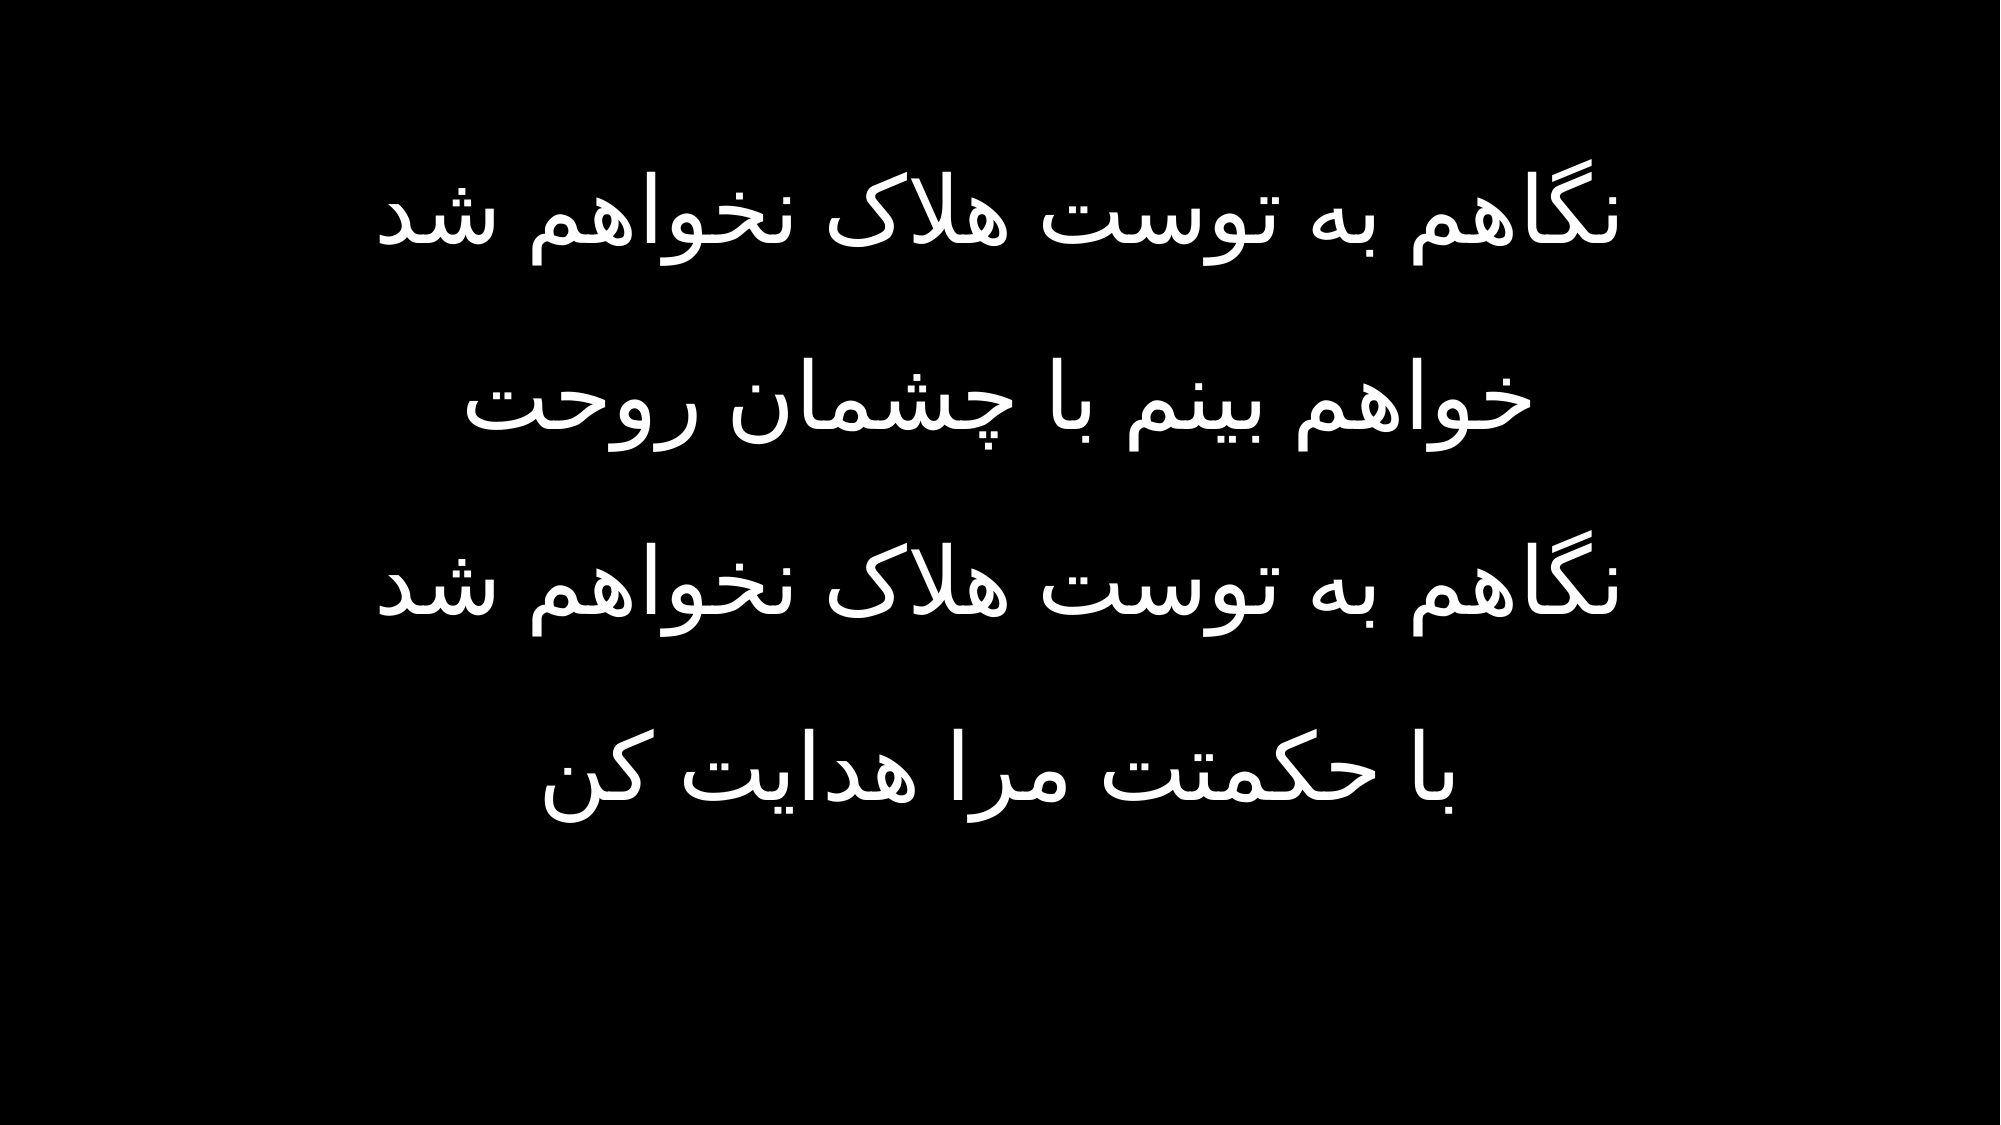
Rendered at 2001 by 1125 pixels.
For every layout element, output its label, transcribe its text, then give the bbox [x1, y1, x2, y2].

text_box نگاهم به توست هلاک نخواهم شد خواهم بینم با چشمان روحت نگاهم به توست هلاک نخواهم شد با حکمتت مرا هدایت کن [0, 0, 2000, 1125]
